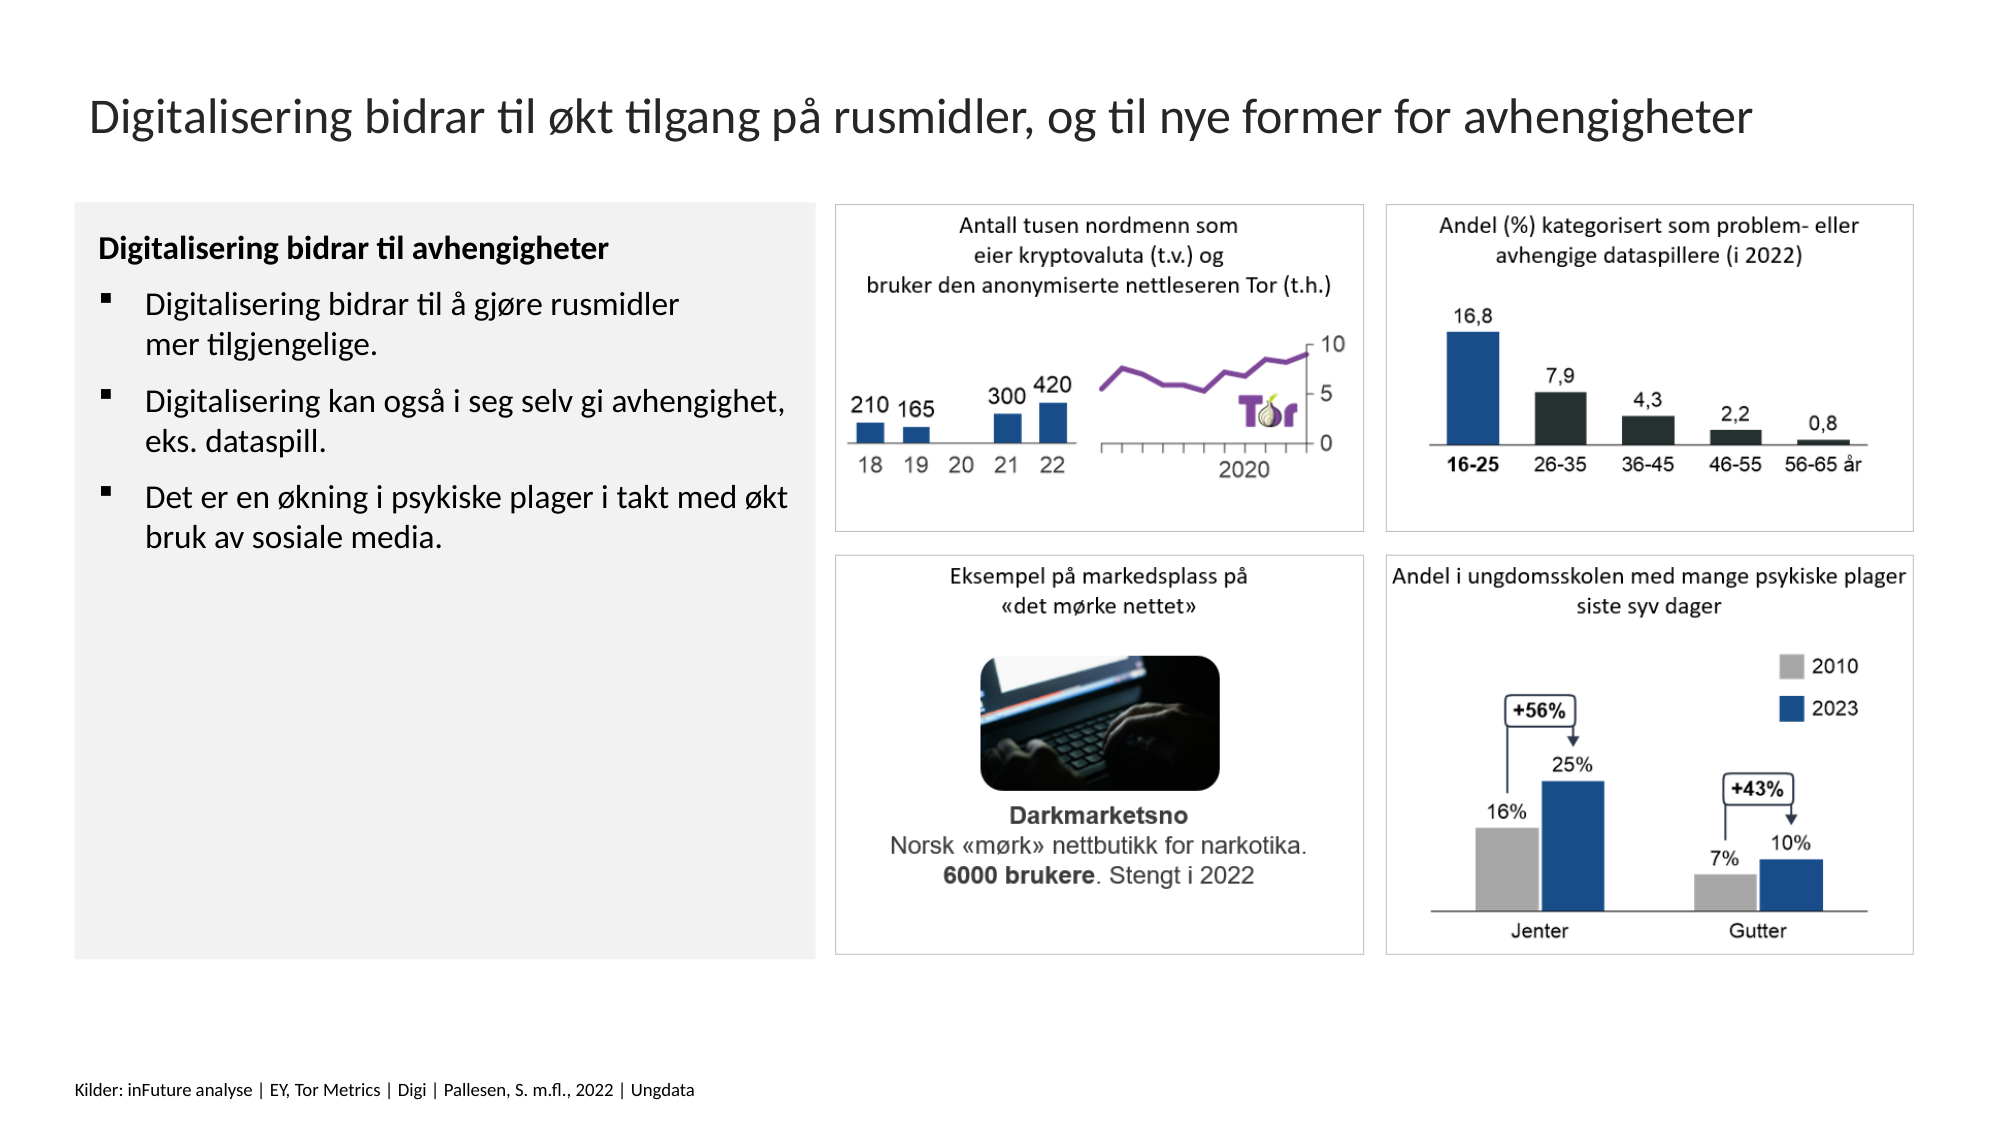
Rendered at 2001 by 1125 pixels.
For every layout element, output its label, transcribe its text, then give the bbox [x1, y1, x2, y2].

picture [832, 202, 1919, 960]
title Digitalisering bidrar til økt tilgang på rusmidler, og til nye former for avhengigheter [74, 55, 1926, 179]
list Kilder: inFuture analyse | EY, Tor Metrics | Digi | Pallesen, S. m.fl., 2022 | Ungdata [74, 1030, 1335, 1102]
text_box Digitalisering bidrar til avhengigheter Digitalisering bidrar til å gjøre rusmidler mer tilgjengelige. Digitalisering kan også i seg selv gi avhengighet, eks. dataspill. Det er en økning i psykiske plager i takt med økt bruk av sosiale media. [74, 202, 816, 960]
